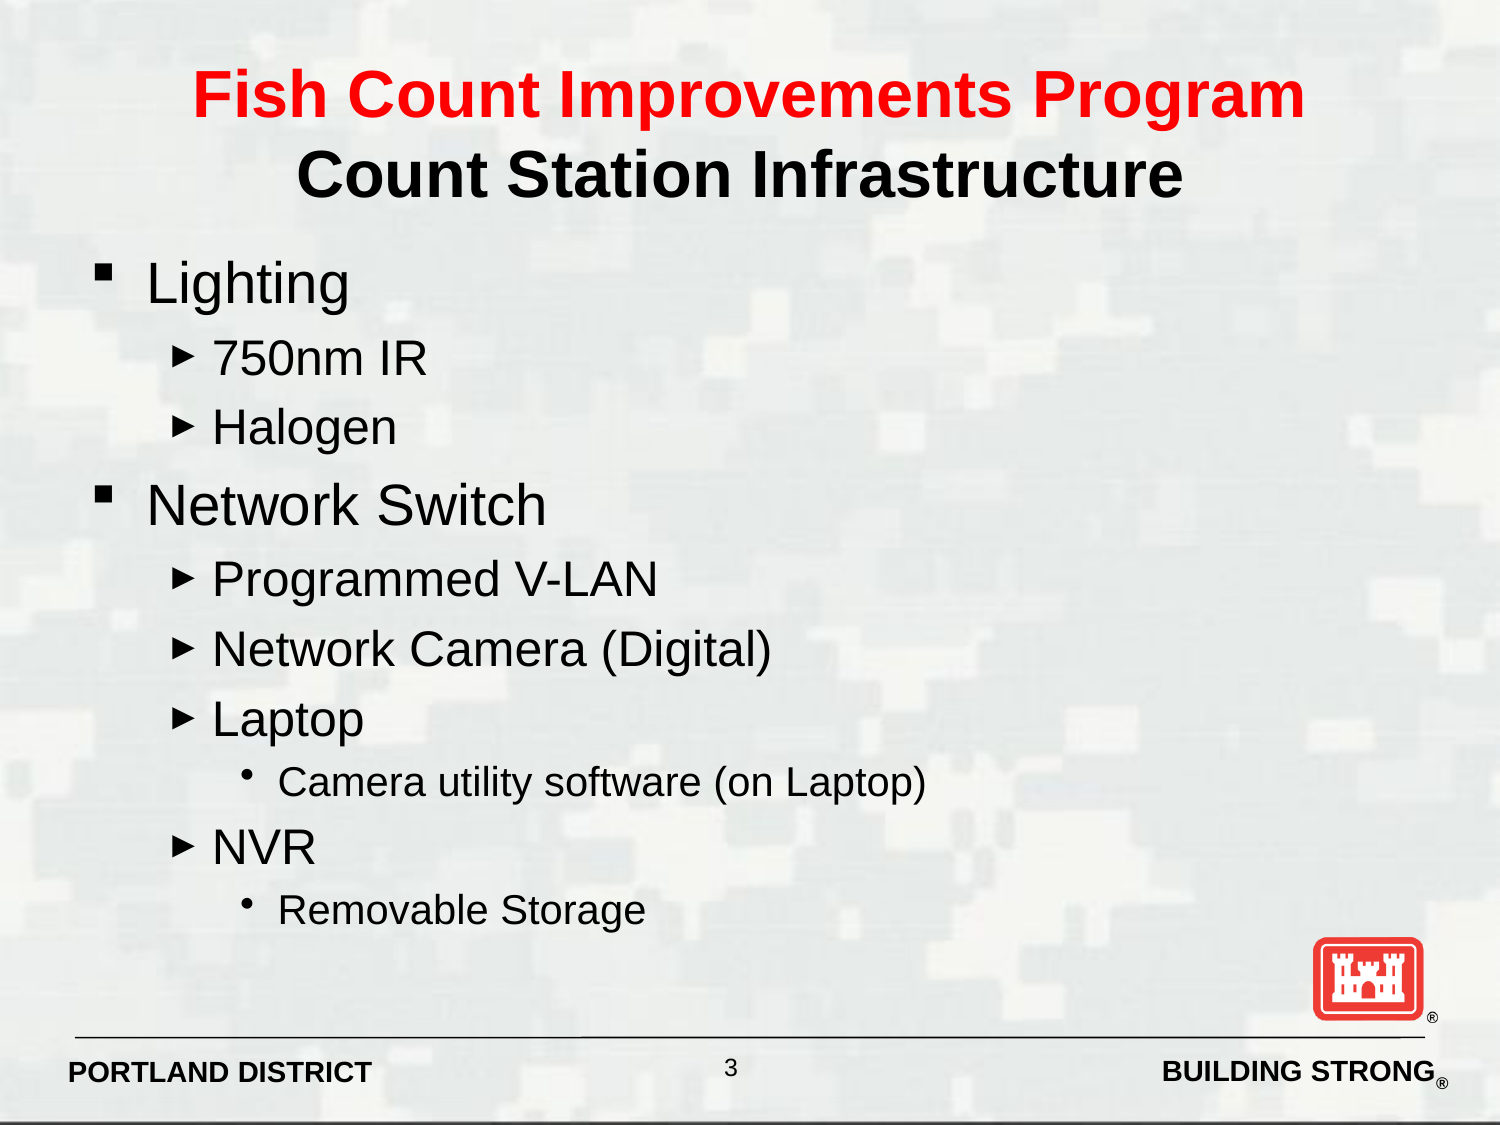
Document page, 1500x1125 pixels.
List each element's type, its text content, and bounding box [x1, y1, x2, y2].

picture [0, 0, 1500, 1125]
title Fish Count Improvements Program Count Station Infrastructure [74, 37, 1426, 226]
list Lighting 750nm IR Halogen Network Switch Programmed V-LAN Network Camera (Digital) Laptop Camera utility software (on Laptop) NVR Removable Storage [74, 237, 1426, 876]
